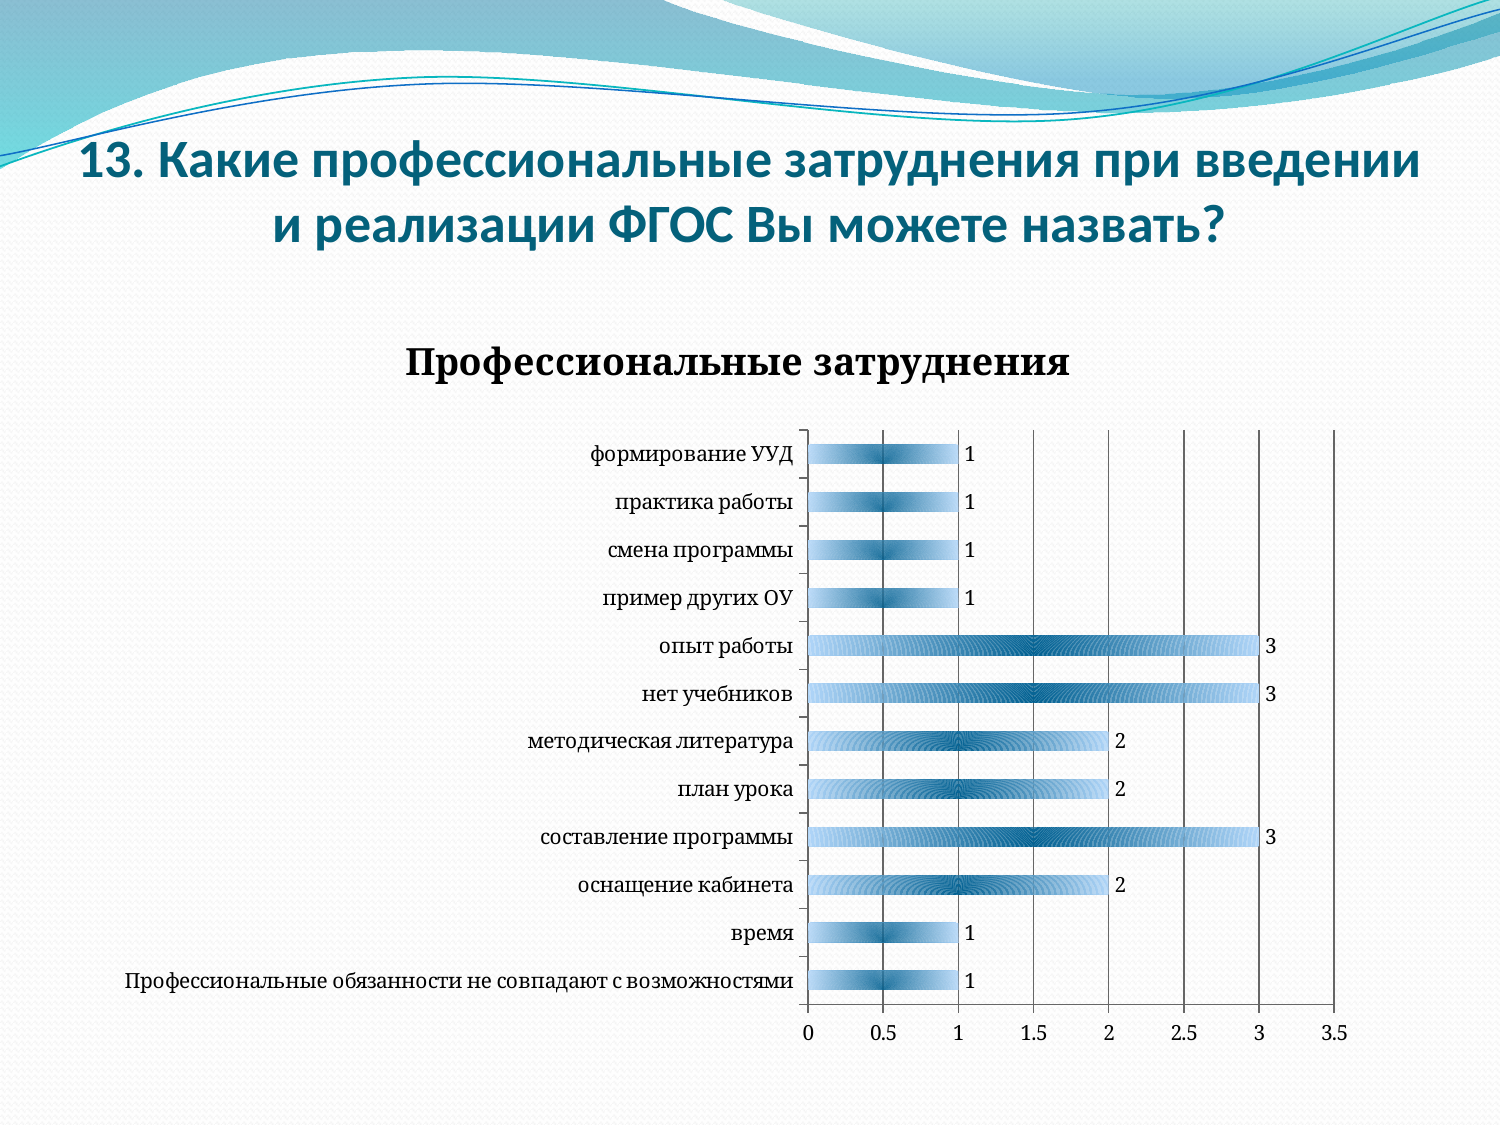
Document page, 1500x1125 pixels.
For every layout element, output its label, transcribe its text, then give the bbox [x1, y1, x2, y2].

chart [76, 299, 1400, 1083]
title 13. Какие профессиональные затруднения при введении и реализации ФГОС Вы можете назвать? [75, 115, 1425, 374]
